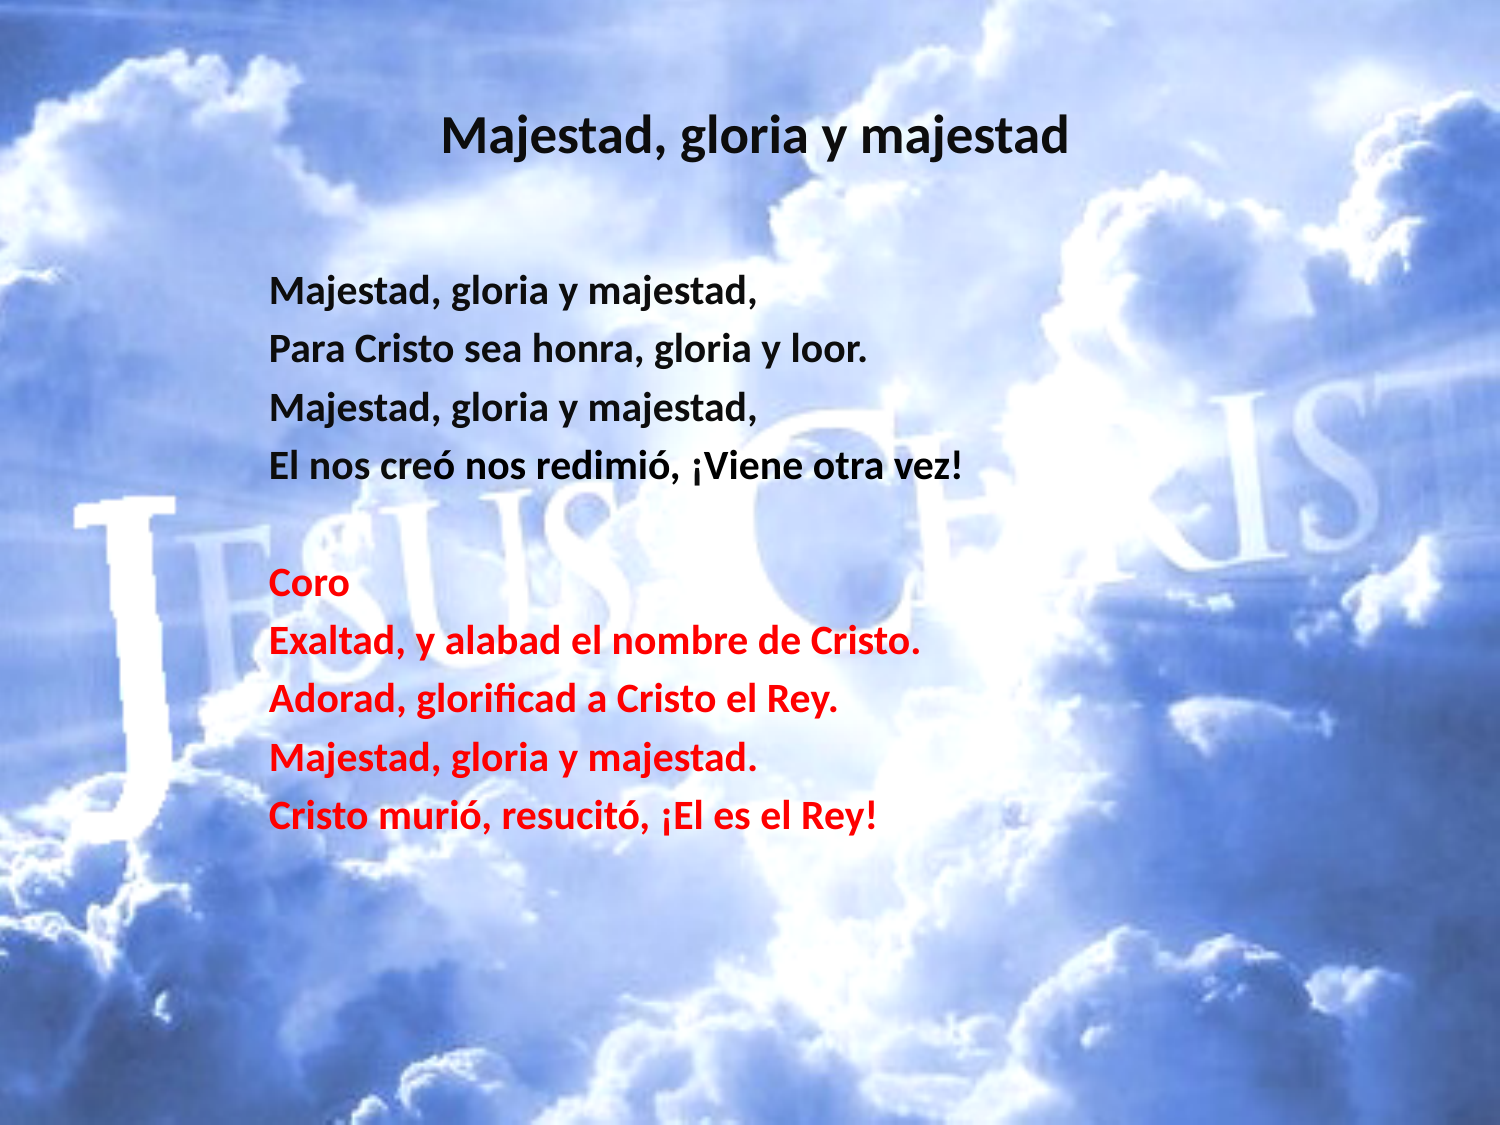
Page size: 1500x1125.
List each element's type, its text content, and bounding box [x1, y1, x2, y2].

title Majestad, gloria y majestad [253, 90, 1258, 174]
subtitle Majestad, gloria y majestad, Para Cristo sea honra, gloria y loor. Majestad, gloria y majestad, El nos creó nos redimió, ¡Viene otra vez! Coro Exaltad, y alabad el nombre de Cristo. Adorad, glorificad a Cristo el Rey. Majestad, gloria y majestad. Cristo murió, resucitó, ¡El es el Rey! [253, 255, 1039, 894]
